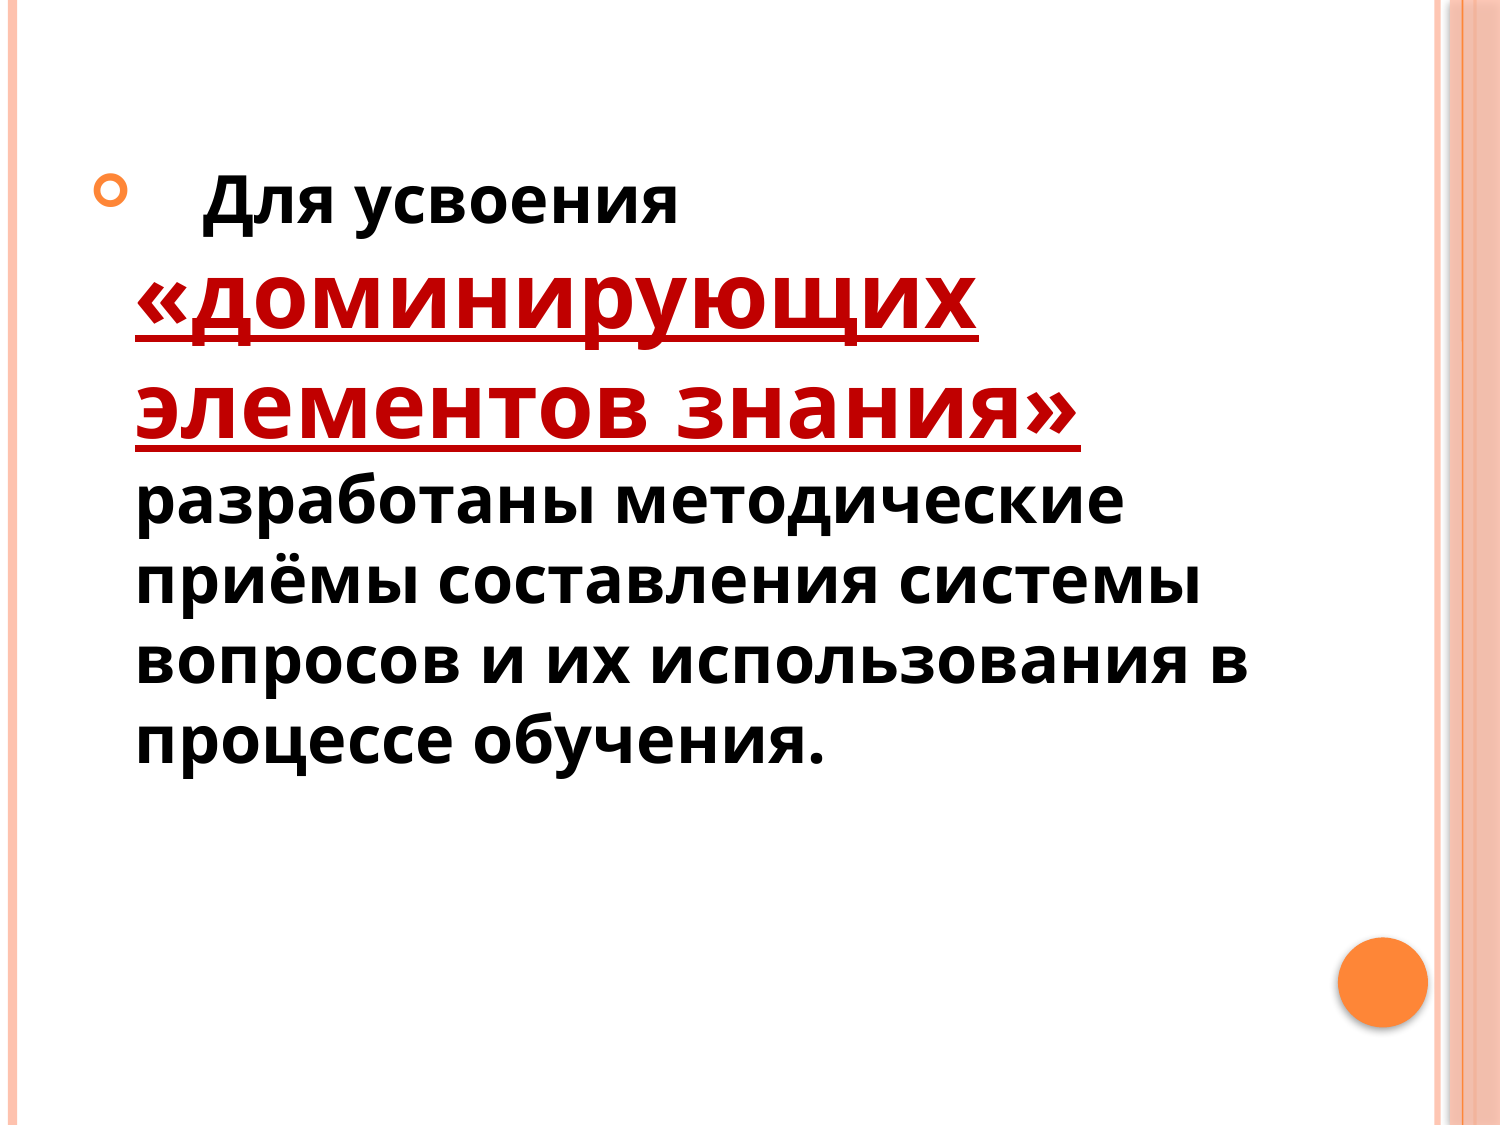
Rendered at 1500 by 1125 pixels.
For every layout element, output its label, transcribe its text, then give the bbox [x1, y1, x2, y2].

list Для усвоения «доминирующих элементов знания» разработаны методические приёмы составления системы вопросов и их использования в процессе обучения. [75, 149, 1300, 1062]
